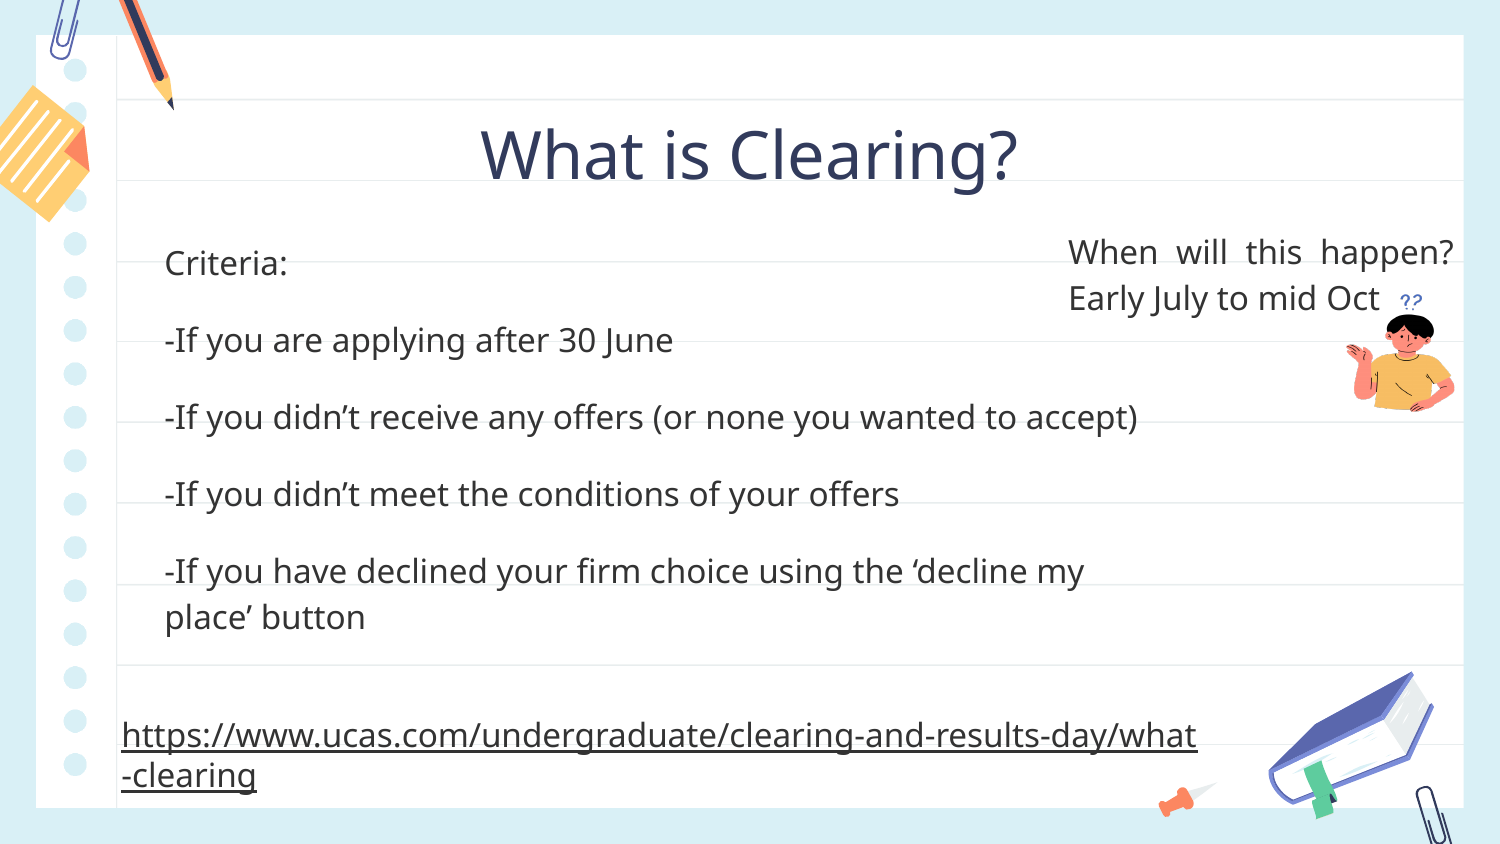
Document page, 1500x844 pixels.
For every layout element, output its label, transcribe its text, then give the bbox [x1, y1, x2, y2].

subtitle Criteria: -If you are applying after 30 June -If you didn’t receive any offers (or none you wanted to accept) -If you didn’t meet the conditions of your offers -If you have declined your firm choice using the ‘decline my place’ button [149, 220, 1171, 571]
picture [59, 35, 68, 44]
subtitle When will this happen? Early July to mid Oct [1053, 210, 1470, 560]
picture [53, 37, 70, 57]
text_box [1343, 294, 1455, 412]
text_box https://www.ucas.com/undergraduate/clearing-and-results-day/what-clearing [106, 692, 1214, 821]
picture [1419, 788, 1435, 808]
picture [36, 35, 1464, 808]
title What is Clearing? [118, 98, 1382, 192]
